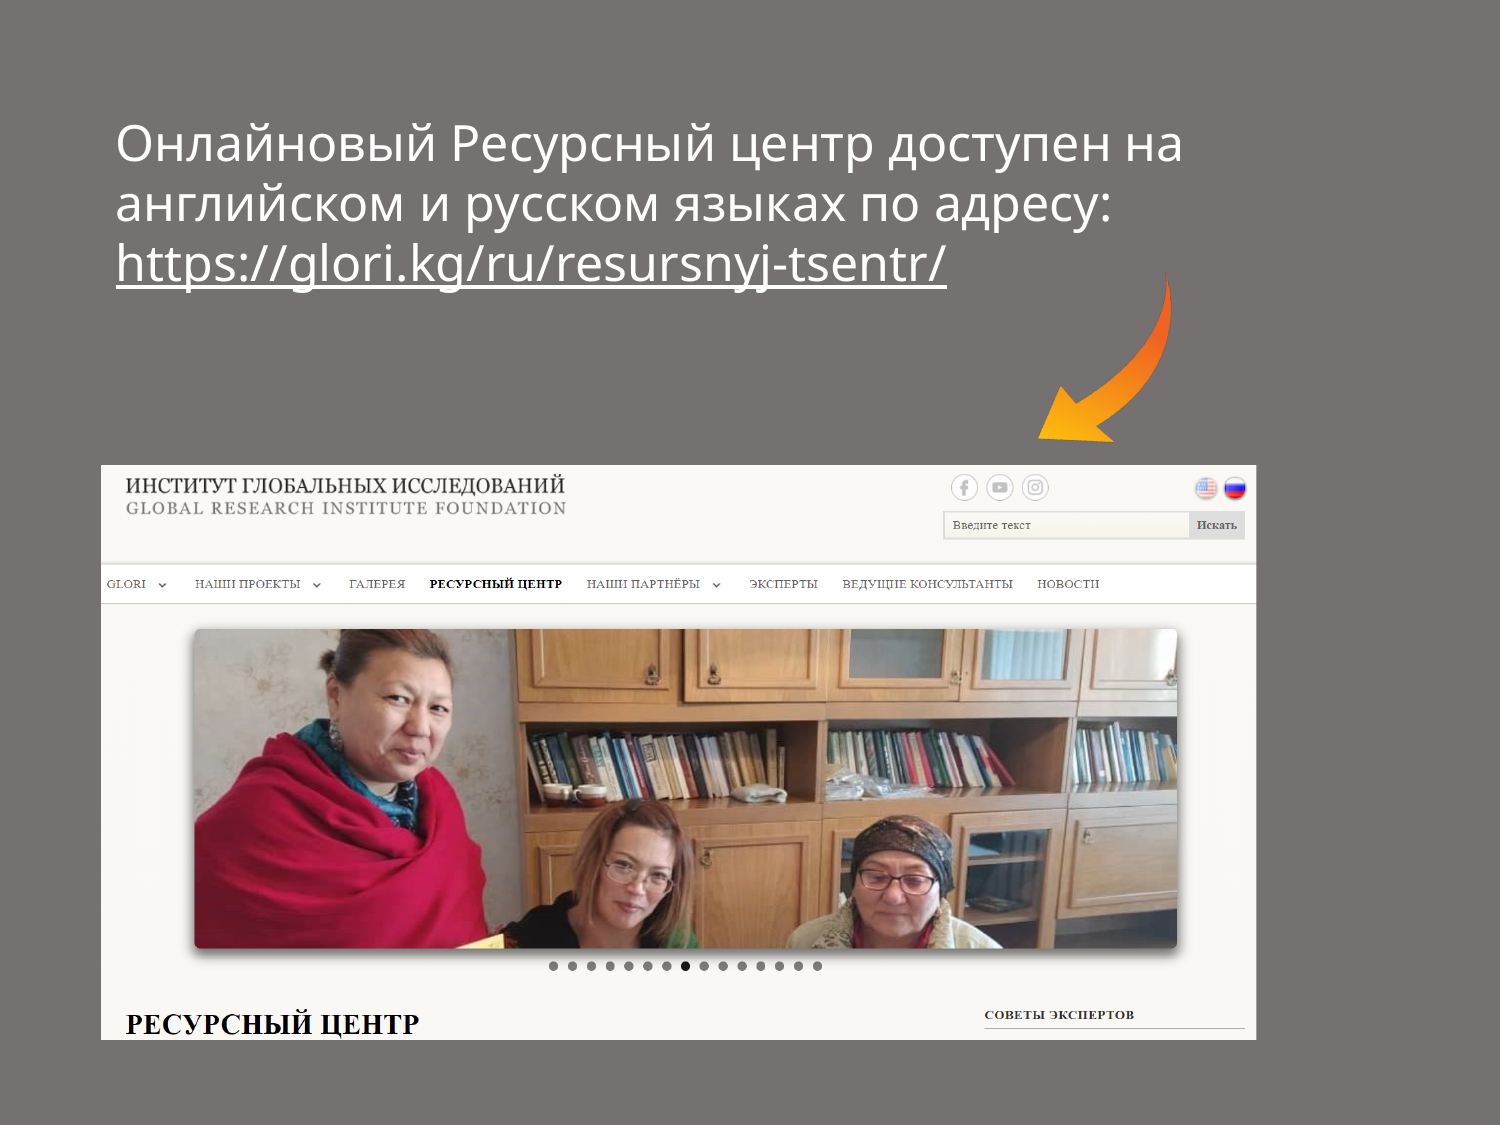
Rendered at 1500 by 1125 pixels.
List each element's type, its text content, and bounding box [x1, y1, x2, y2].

picture [101, 465, 1257, 1040]
text_box Онлайновый Ресурсный центр доступен на английском и русском языках по адресу: https://glori.kg/ru/resursnyj-tsentr/ [101, 104, 1388, 308]
picture [1018, 270, 1191, 452]
